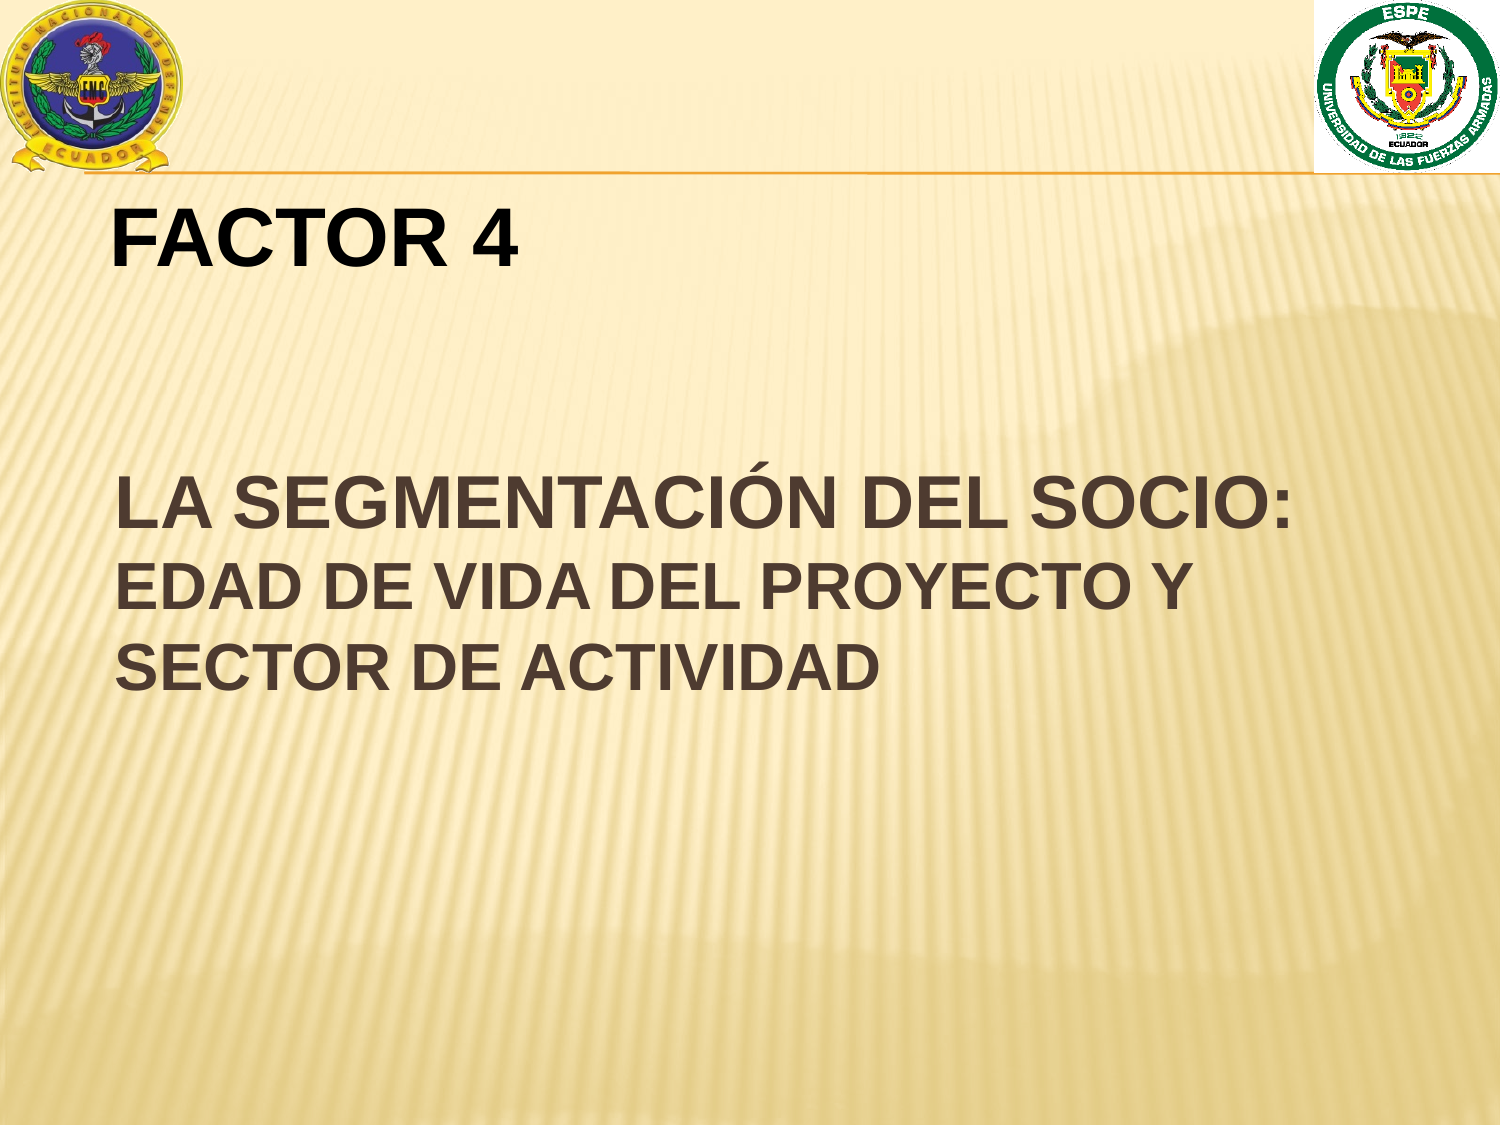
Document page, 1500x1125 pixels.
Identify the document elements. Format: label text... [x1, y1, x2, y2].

title LA SEGMENTACIÓN DEL SOCIO: EDAD DE VIDA DEL PROYECTO Y SECTOR DE ACTIVIDAD [99, 445, 1375, 693]
text_box FACTOR 4 [94, 175, 534, 291]
picture [0, 0, 184, 173]
picture [1314, 0, 1500, 173]
